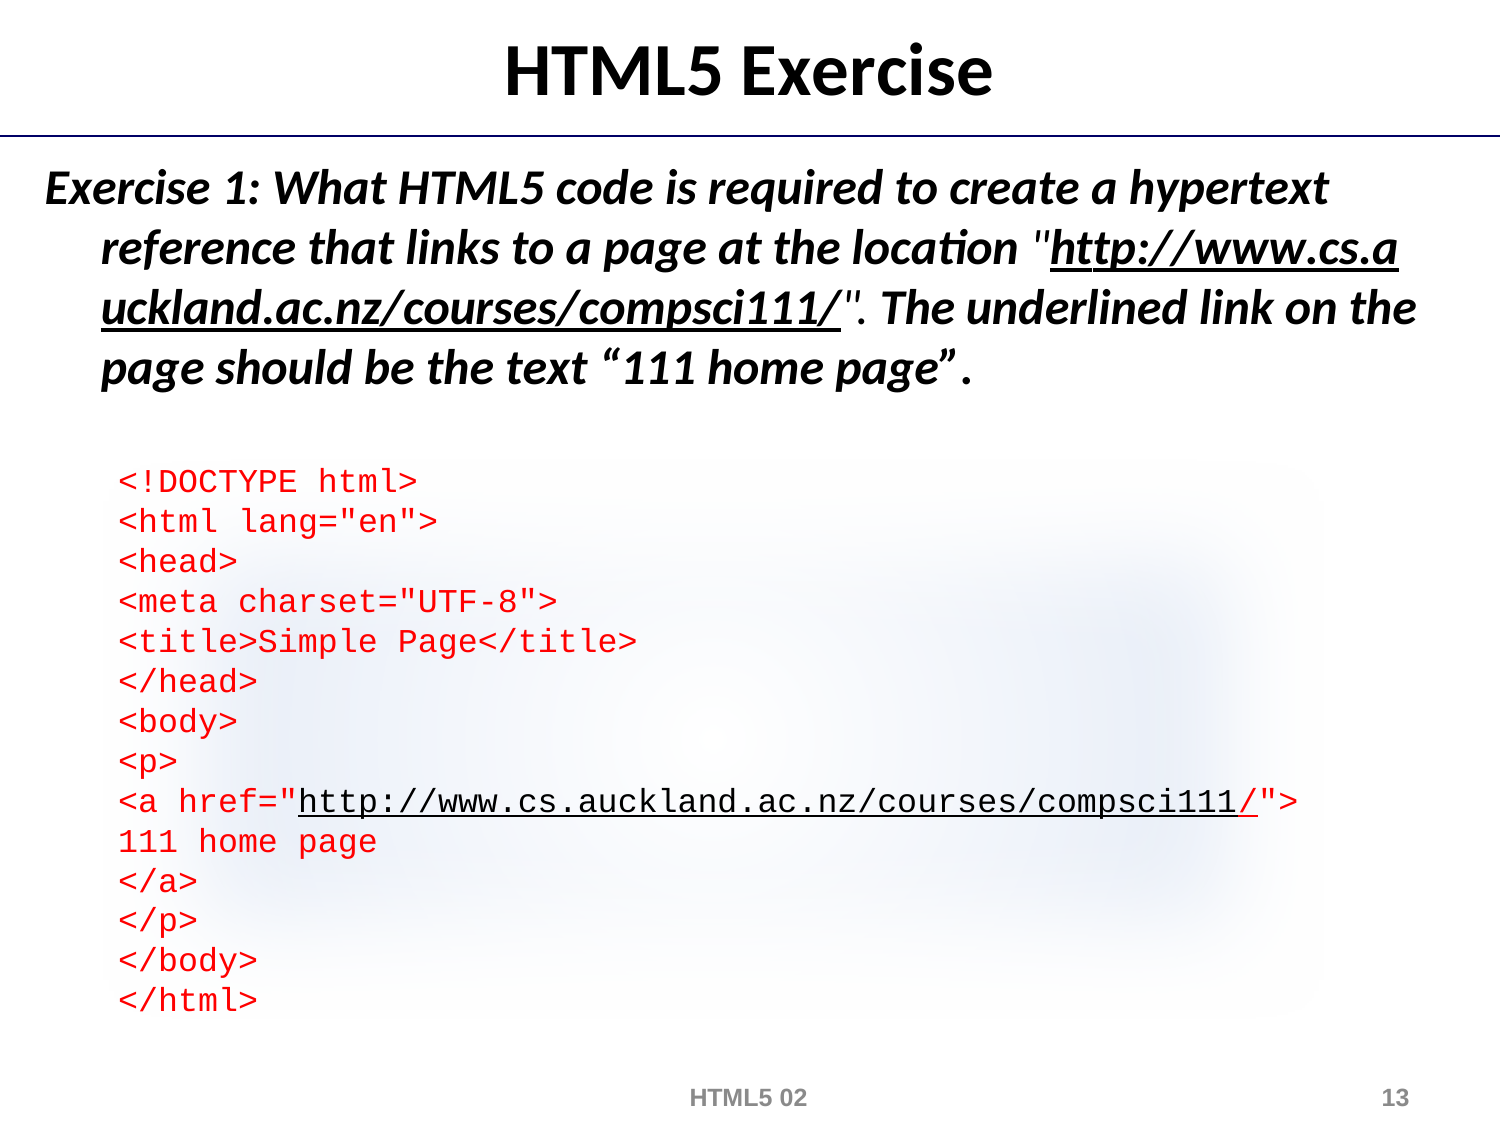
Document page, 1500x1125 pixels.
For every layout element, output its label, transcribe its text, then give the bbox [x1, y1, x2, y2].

slide_number 23 [262, 618, 1169, 862]
table_cell .catName { visibility: [235, 591, 1195, 889]
title HTML5 Exercise [193, 20, 1306, 155]
text_box <!DOCTYPE html> <html lang="en"> <head> <meta charset="UTF-8"> <title>Simple Page</title> </head> <body> <p> <a href="http://www.cs.auckland.ac.nz/courses/compsci111/"> 111 home page </a> </p> </body> </html> [282, 638, 1148, 842]
footer HTML5 02 [687, 1081, 813, 1125]
text_box Styles are defined in the tag Used when style is applied only to that tag Can be required to override styles Rarely used (why would you?) [247, 603, 1183, 877]
text_box Exercise 1: What HTML5 code is required to create a hypertext reference that links to a page at the location "http://www.cs.auckland.ac.nz/courses/compsci111/". The underlined link on the page should be the text “111 home page”. [42, 155, 1435, 396]
slide_number 13 [909, 1024, 1488, 1125]
